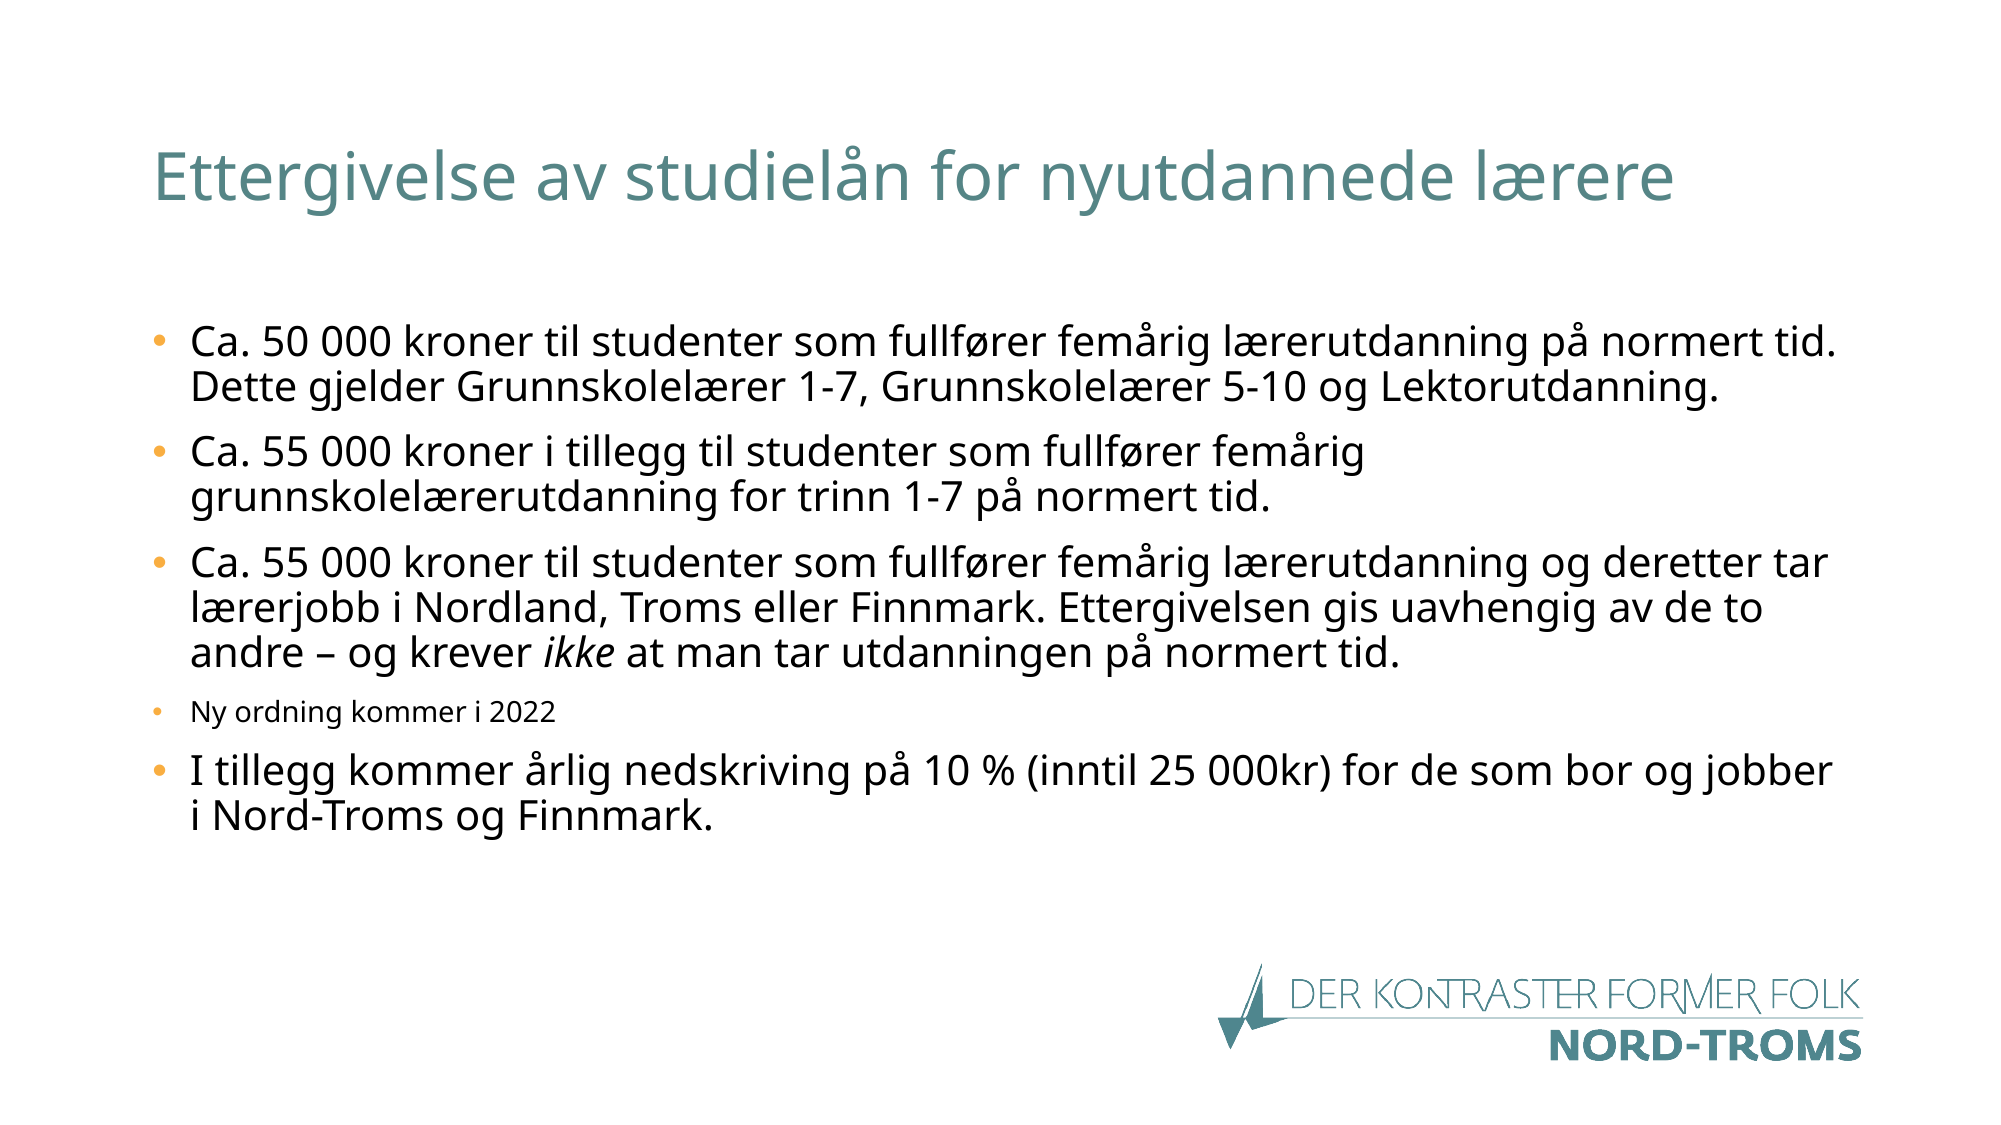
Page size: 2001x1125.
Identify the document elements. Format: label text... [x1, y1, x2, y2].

picture [1204, 956, 1888, 1070]
title Ettergivelse av studielån for nyutdannede lærere [137, 135, 1863, 217]
list Ca. 50 000 kroner til studenter som fullfører femårig lærerutdanning på normert tid. Dette gjelder Grunnskolelærer 1-7, Grunnskolelærer 5-10 og Lektorutdanning. Ca. 55 000 kroner i tillegg til studenter som fullfører femårig grunnskolelærerutdanning for trinn 1-7 på normert tid. Ca. 55 000 kroner til studenter som fullfører femårig lærerutdanning og deretter tar lærerjobb i Nordland, Troms eller Finnmark. Ettergivelsen gis uavhengig av de to andre – og krever ikke at man tar utdanningen på normert tid. Ny ordning kommer i 2022 I tillegg kommer årlig nedskriving på 10 % (inntil 25 000kr) for de som bor og jobber i Nord-Troms og Finnmark. [137, 312, 1863, 934]
